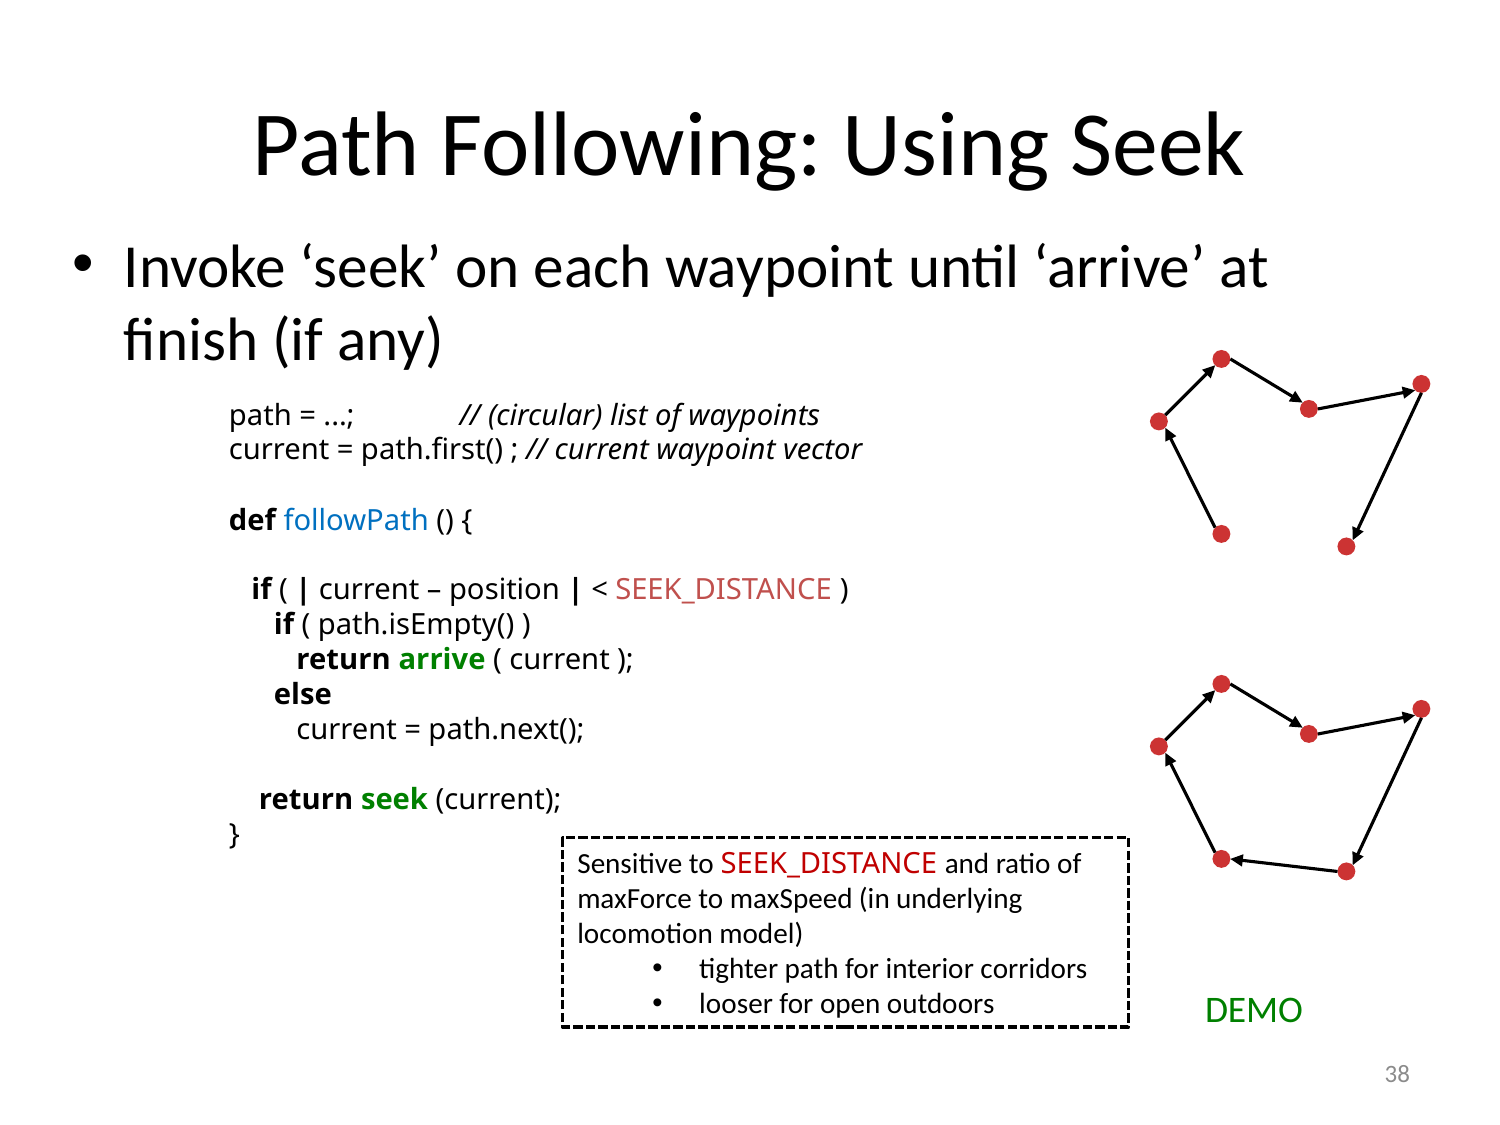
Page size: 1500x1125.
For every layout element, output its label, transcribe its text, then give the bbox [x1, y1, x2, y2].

slide_number 38 [1074, 1042, 1425, 1103]
text_box Sensitive to SEEK_DISTANCE and ratio of maxForce to maxSpeed (in underlying locomotion model) tighter path for interior corridors looser for open outdoors [562, 837, 1129, 1027]
list Invoke ‘seek’ on each waypoint until ‘arrive’ at finish (if any) [57, 218, 1333, 381]
text_box path = ...; // (circular) list of waypoints current = path.first() ; // current waypoint vector def followPath () { if ( | current – position | < SEEK_DISTANCE ) if ( path.isEmpty() ) return arrive ( current ); else current = path.next(); return seek (current); } [214, 388, 878, 858]
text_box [1149, 674, 1431, 881]
text_box DEMO [1190, 977, 1428, 1037]
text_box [1149, 349, 1431, 556]
title Path Following: Using Seek [75, 45, 1425, 233]
